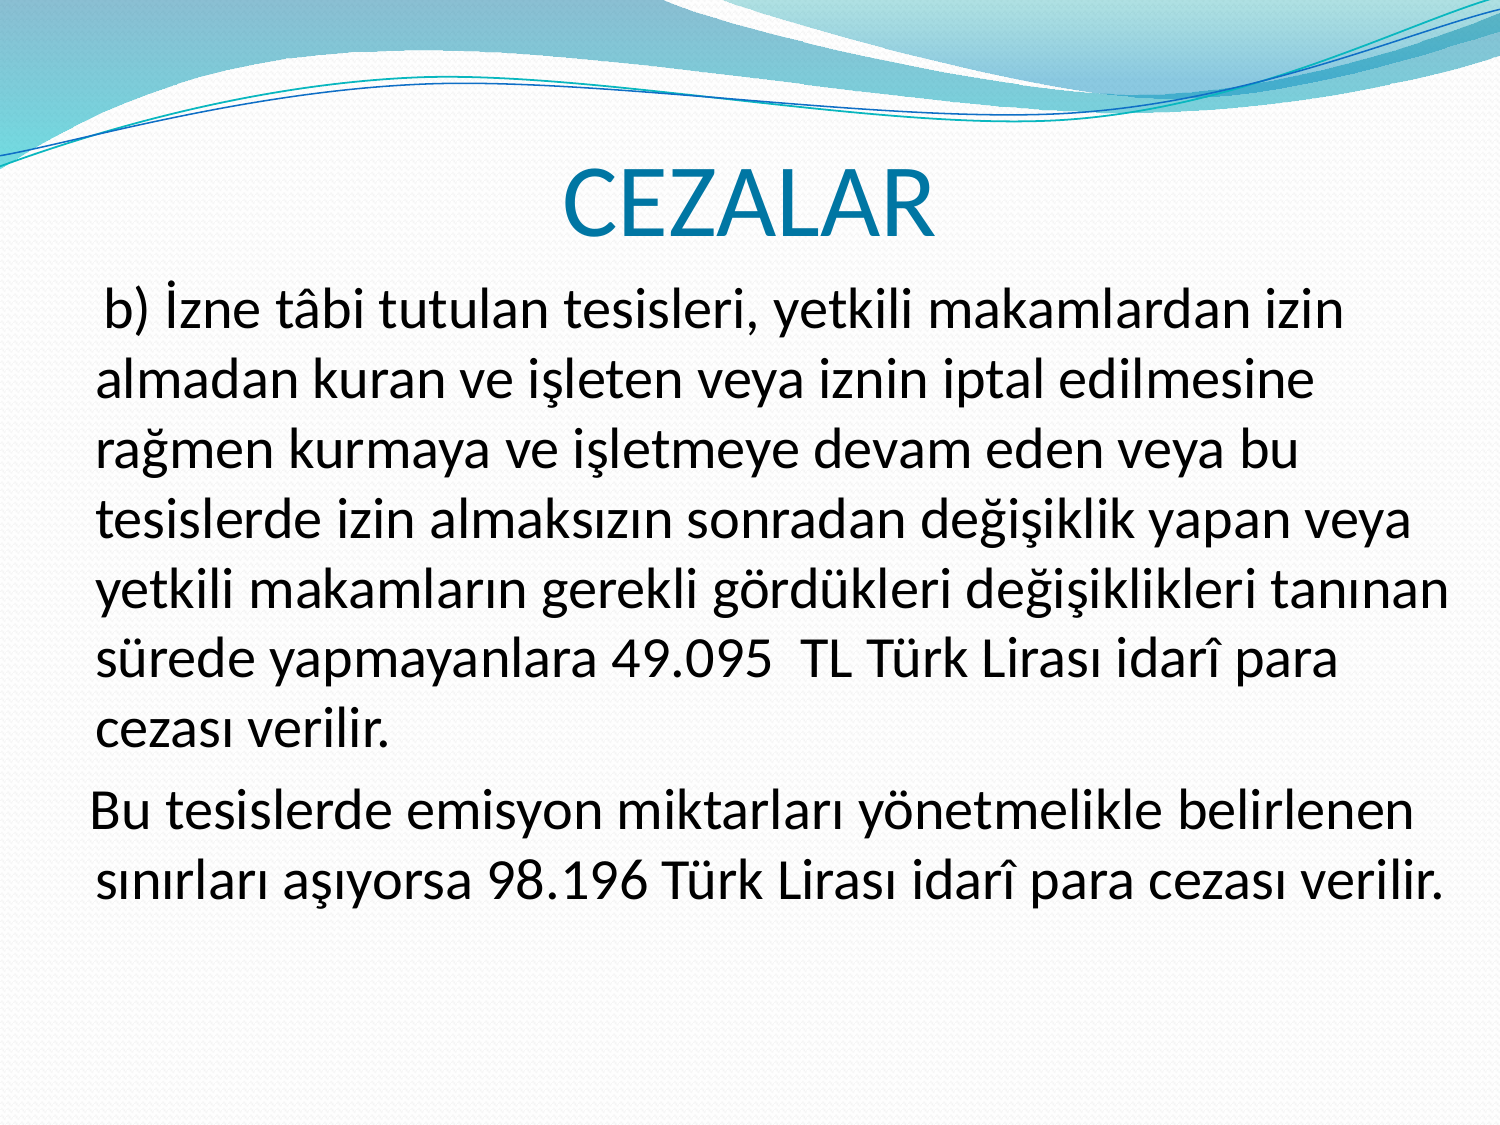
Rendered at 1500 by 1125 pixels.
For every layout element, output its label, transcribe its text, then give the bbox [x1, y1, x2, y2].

title CEZALAR [0, 93, 1500, 258]
text_box b) İzne tâbi tutulan tesisleri, yetkili makamlardan izin almadan kuran ve işleten veya iznin iptal edilmesine rağmen kurmaya ve işletmeye devam eden veya bu tesislerde izin almaksızın sonradan değişiklik yapan veya yetkili makamların gerekli gördükleri değişiklikleri tanınan sürede yapmayanlara 49.095 TL Türk Lirası idarî para cezası verilir. Bu tesislerde emisyon miktarları yönetmelikle belirlenen sınırları aşıyorsa 98.196 Türk Lirası idarî para cezası verilir. [35, 262, 1477, 919]
